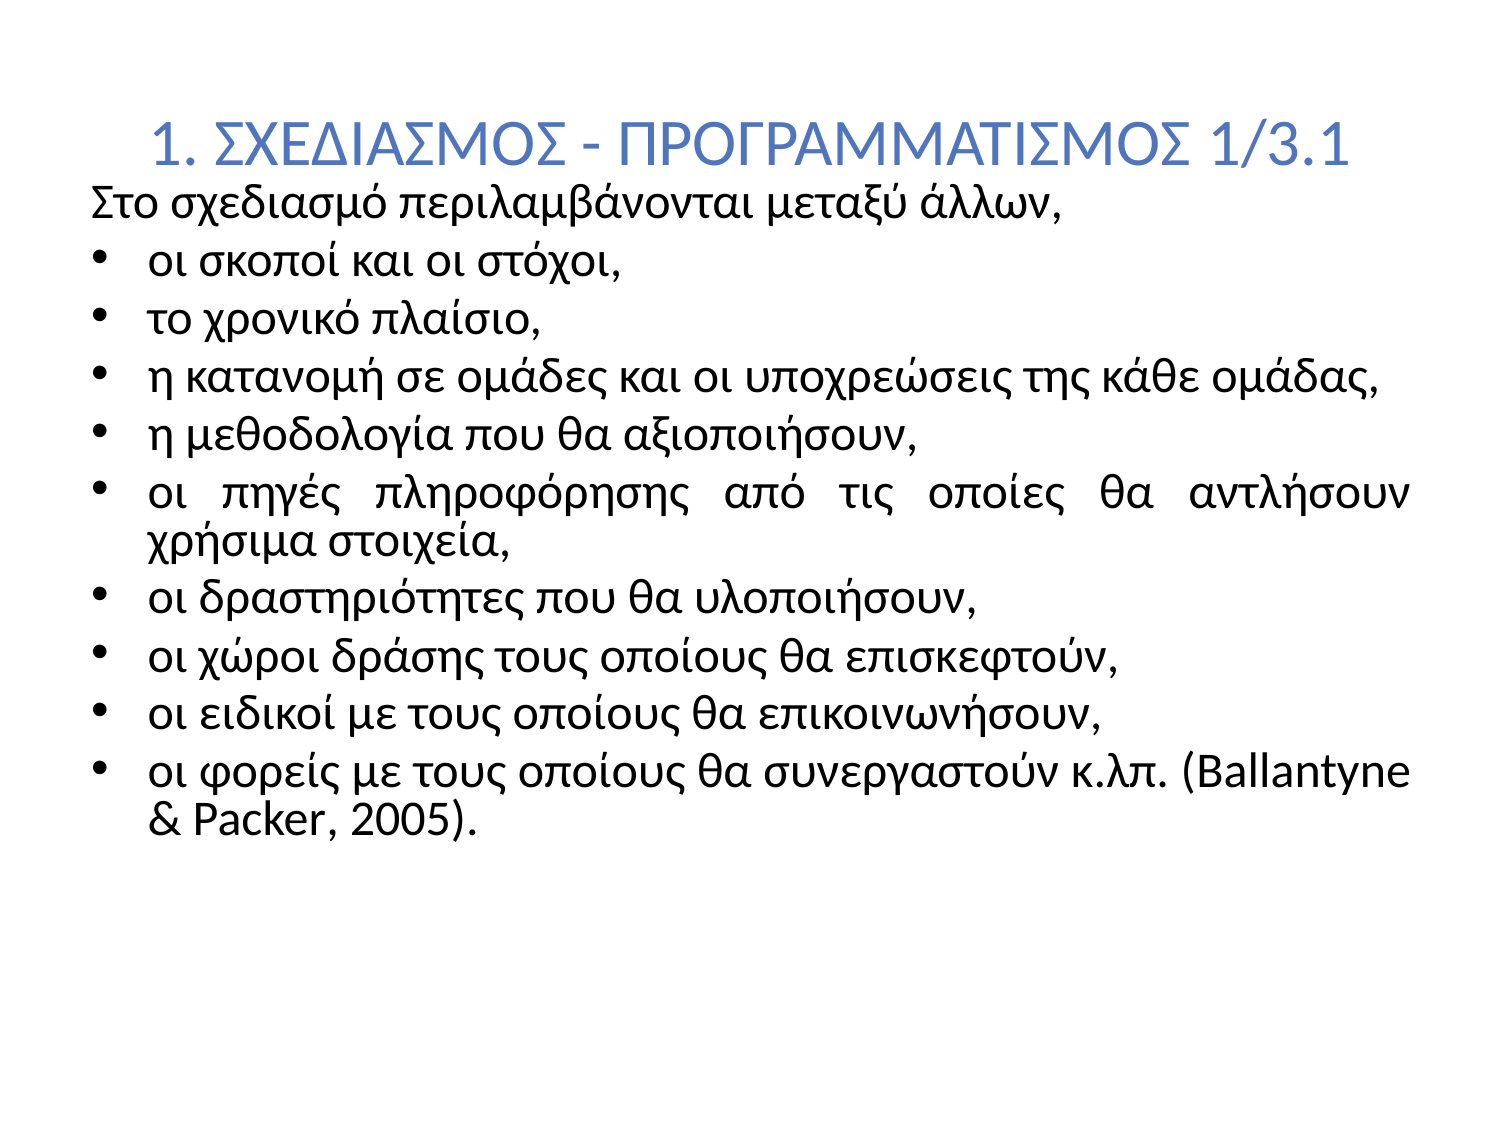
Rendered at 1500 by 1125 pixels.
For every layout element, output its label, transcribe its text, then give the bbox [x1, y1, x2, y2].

title 1. ΣΧΕΔΙΑΣΜΟΣ - ΠΡΟΓΡΑΜΜΑΤΙΣΜΟΣ 1/3.1 [75, 45, 1425, 233]
list Στο σχεδιασμό περιλαμβάνονται μεταξύ άλλων, οι σκοποί και οι στόχοι, το χρονικό πλαίσιο, η κατανομή σε ομάδες και οι υποχρεώσεις της κάθε ομάδας, η μεθοδολογία που θα αξιοποιήσουν, οι πηγές πληροφόρησης από τις οποίες θα αντλήσουν χρήσιμα στοιχεία, οι δραστηριότητες που θα υλοποιήσουν, οι χώροι δράσης τους οποίους θα επισκεφτούν, οι ειδικοί με τους οποίους θα επικοινωνήσουν, οι φορείς με τους οποίους θα συνεργαστούν κ.λπ. (Ballantyne & Packer, 2005). [76, 172, 1427, 998]
